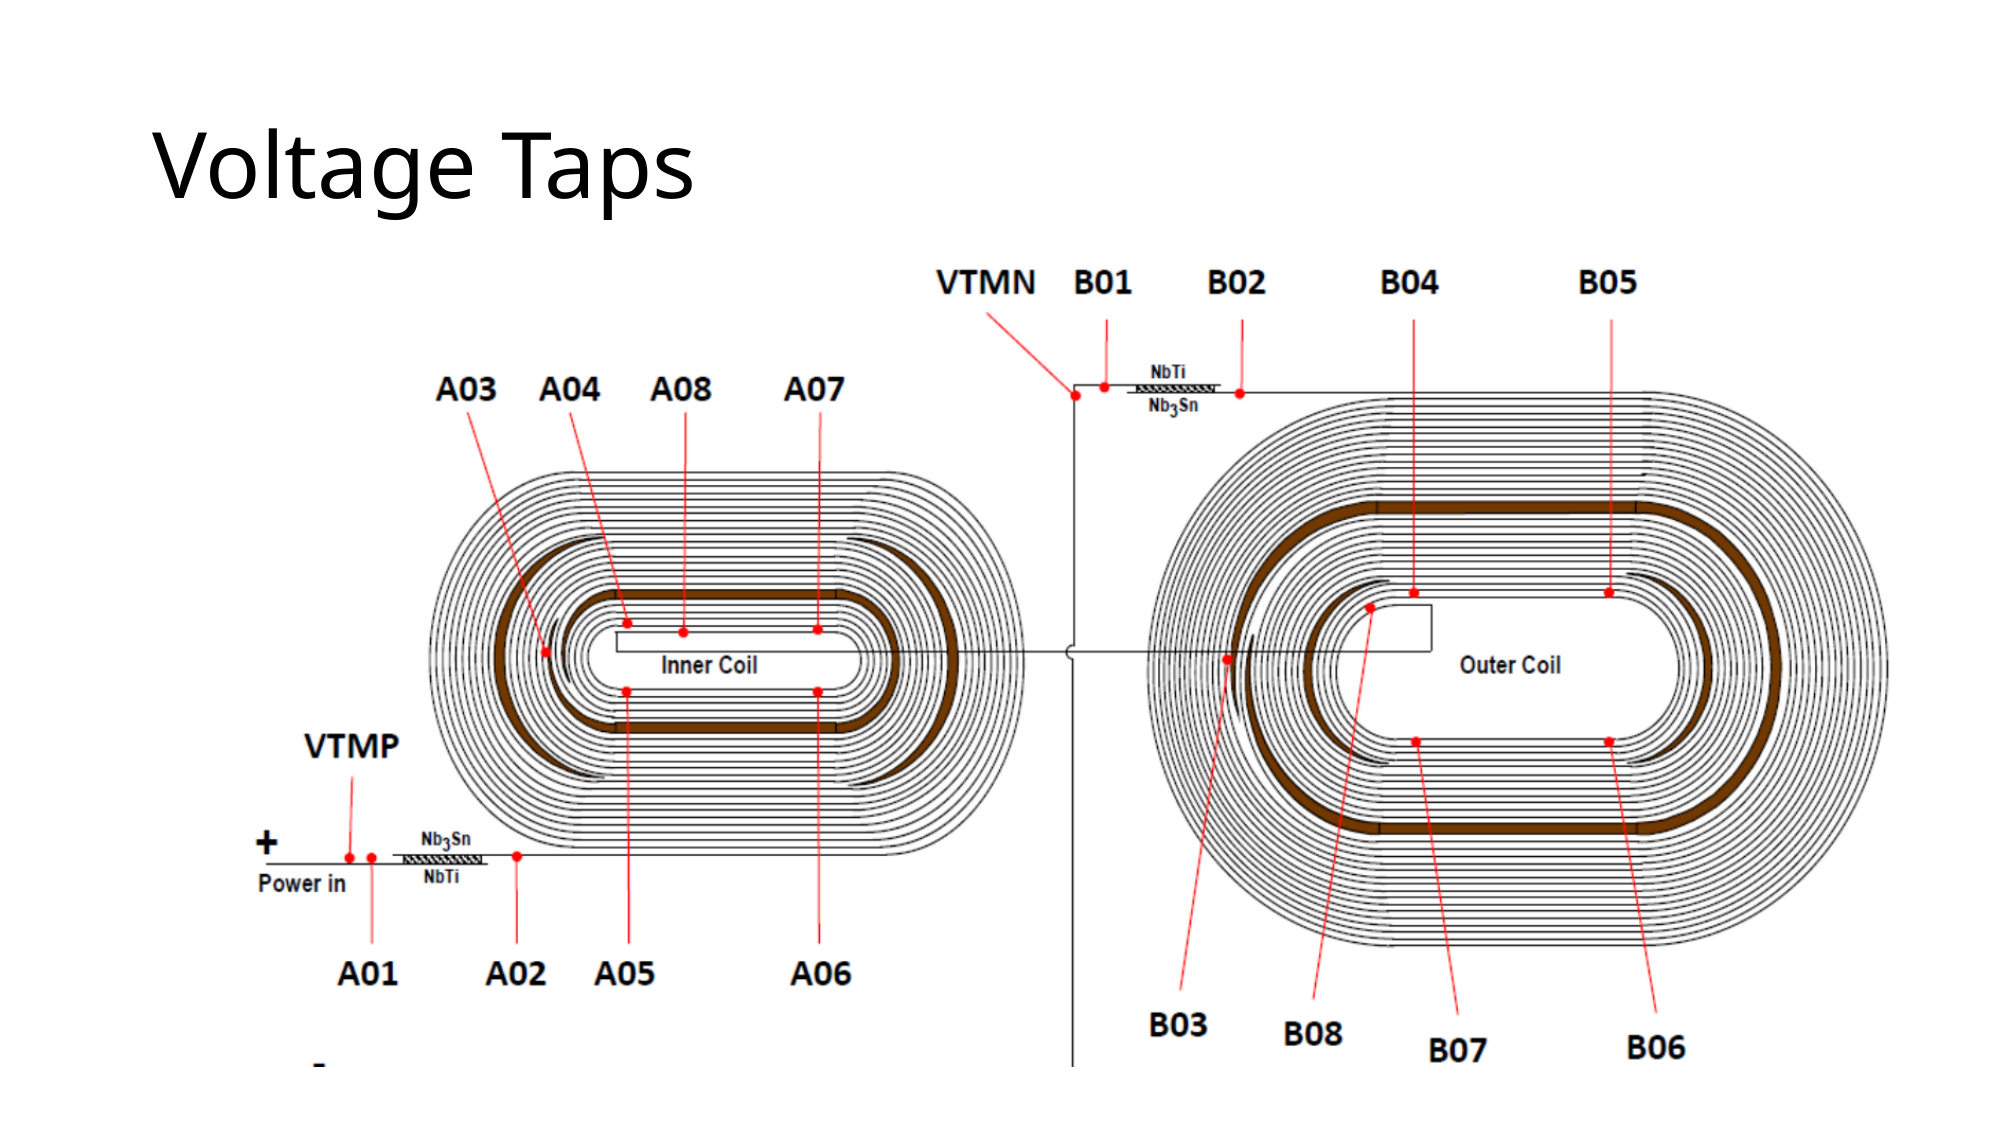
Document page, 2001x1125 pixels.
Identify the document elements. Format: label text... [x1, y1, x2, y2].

title Voltage Taps [137, 59, 1863, 278]
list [234, 236, 1902, 1067]
